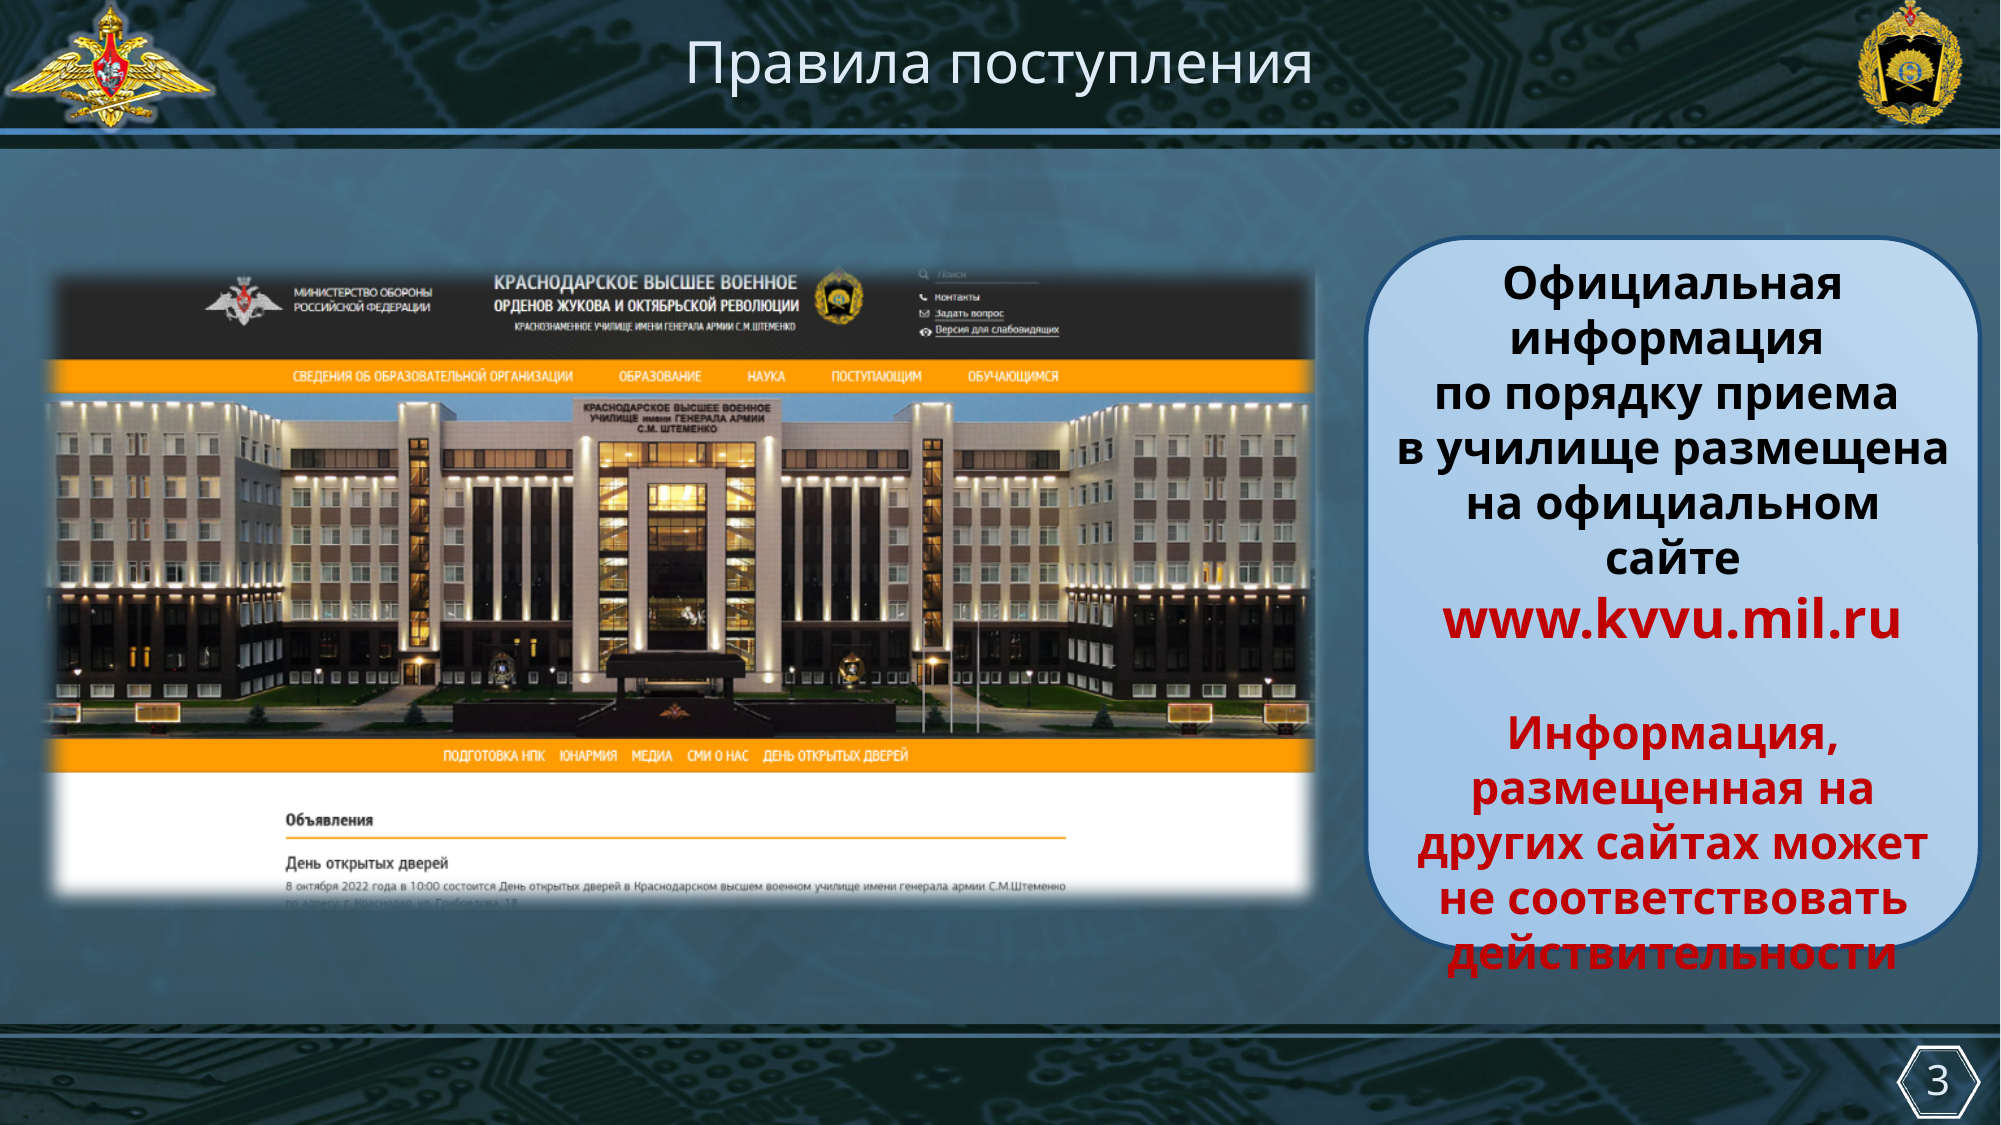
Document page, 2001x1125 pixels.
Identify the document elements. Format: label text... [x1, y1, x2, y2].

text_box [1364, 291, 1377, 895]
text_box [1969, 291, 1982, 896]
text_box Официальная информация по порядку приема в училище размещена на официальном сайте www.kvvu.mil.ru Информация, размещенная на других сайтах может не соответствовать действительности [1377, 246, 1969, 987]
text_box [1425, 236, 1921, 246]
picture [0, 0, 2001, 1125]
text_box Правила поступления [0, 25, 2000, 104]
